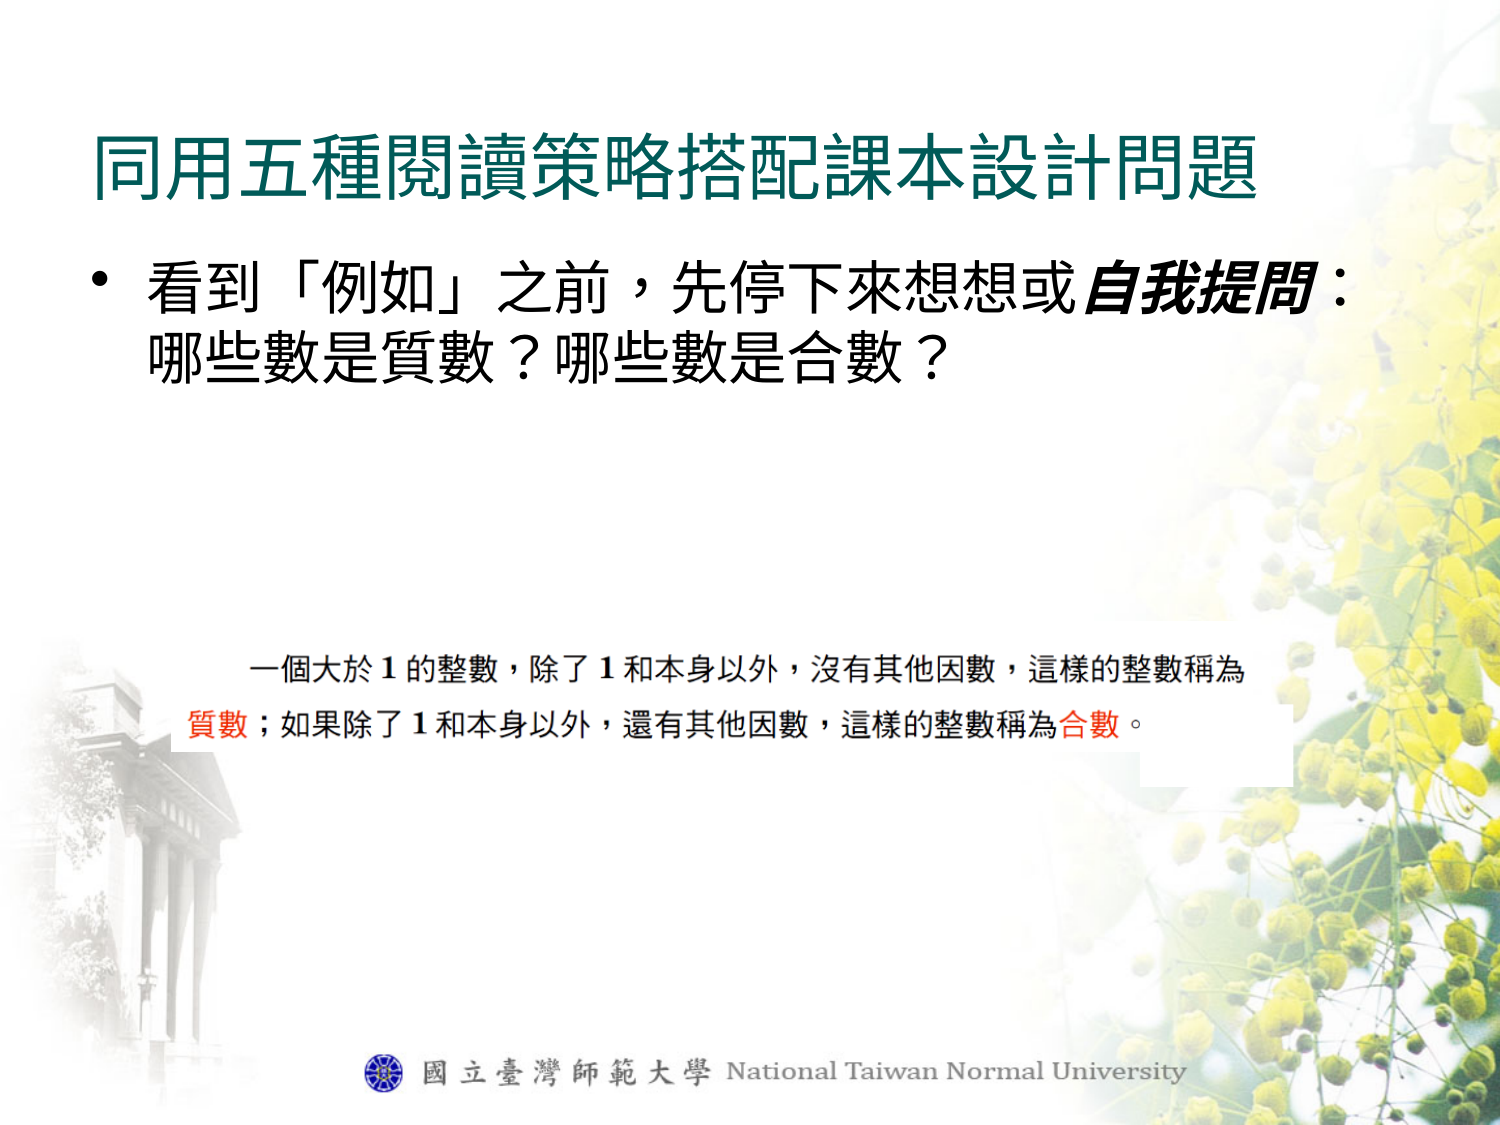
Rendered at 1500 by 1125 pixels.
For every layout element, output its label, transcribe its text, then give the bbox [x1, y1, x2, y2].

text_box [170, 621, 1294, 788]
list 看到「例如」之前，先停下來想想或自我提問：哪些數是質數？哪些數是合數？ [75, 243, 1425, 1000]
picture [0, 0, 1500, 1125]
title 同用五種閱讀策略搭配課本設計問題 [76, 113, 1427, 218]
